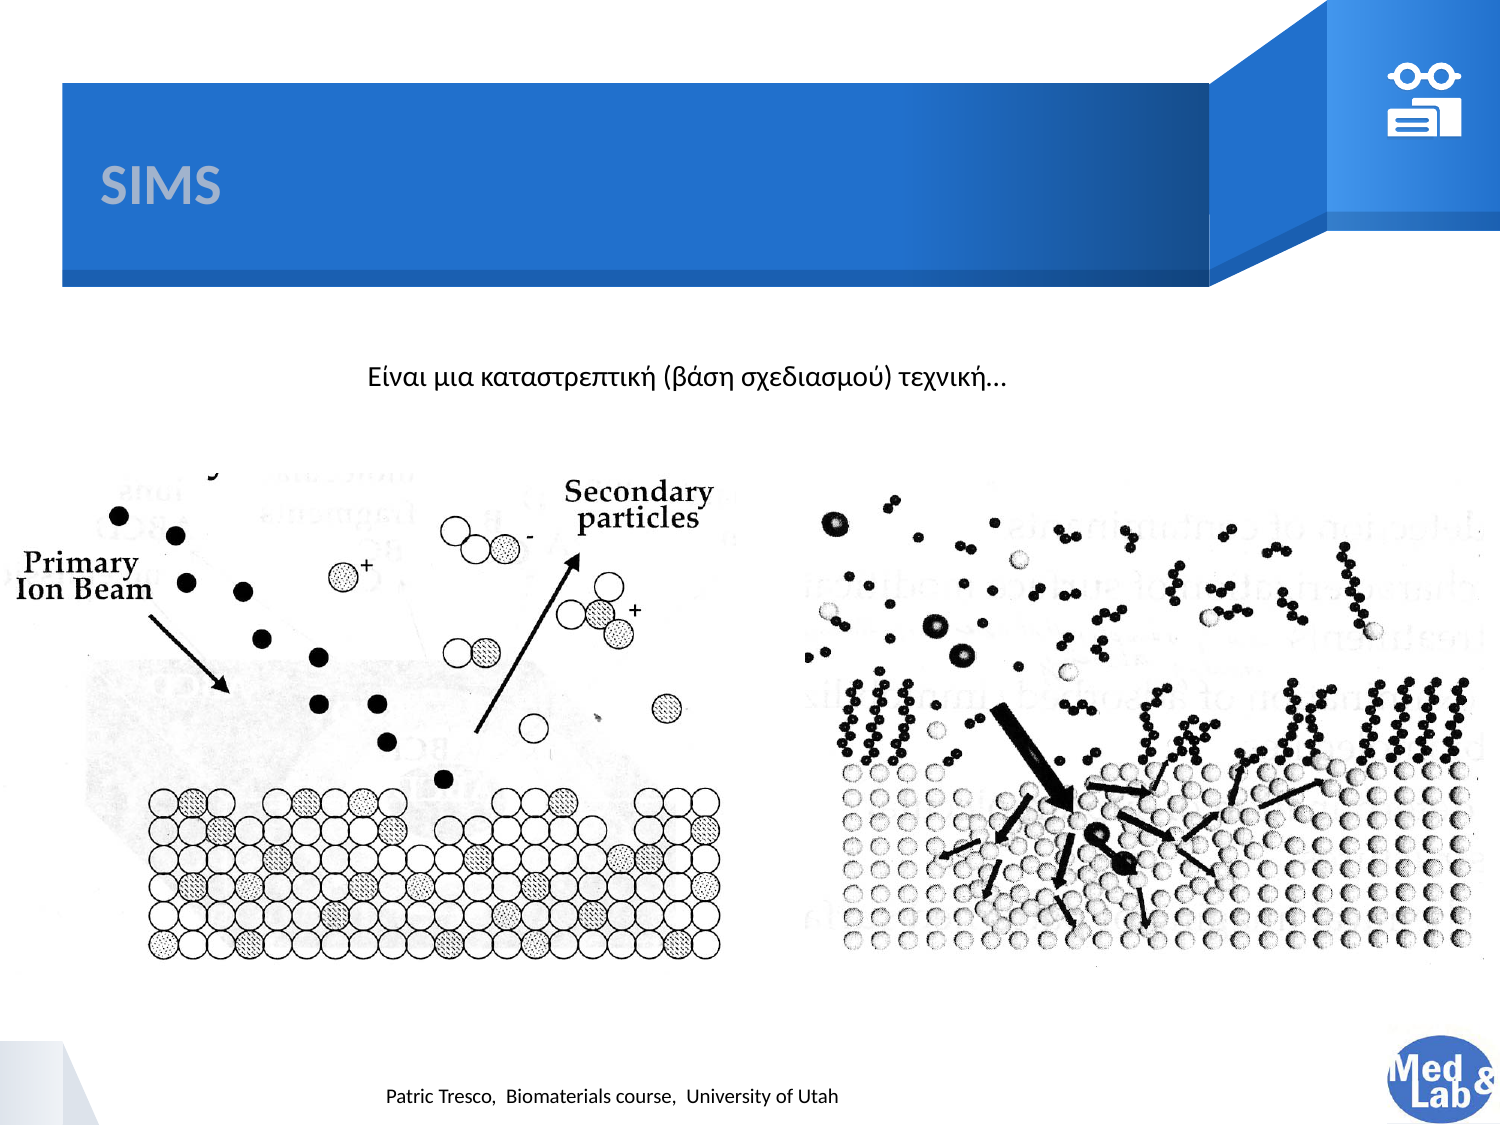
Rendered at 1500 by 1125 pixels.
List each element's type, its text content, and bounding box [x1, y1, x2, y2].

picture [1386, 1024, 1500, 1124]
picture [805, 472, 1484, 968]
text_box Είναι μια καταστρεπτική (βάση σχεδιασμού) τεχνική… [352, 349, 1228, 400]
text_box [1387, 62, 1462, 137]
title SIMS [100, 85, 1210, 287]
picture [2, 472, 736, 976]
text_box Patric Tresco, Biomaterials course, University of Utah [237, 1074, 988, 1115]
